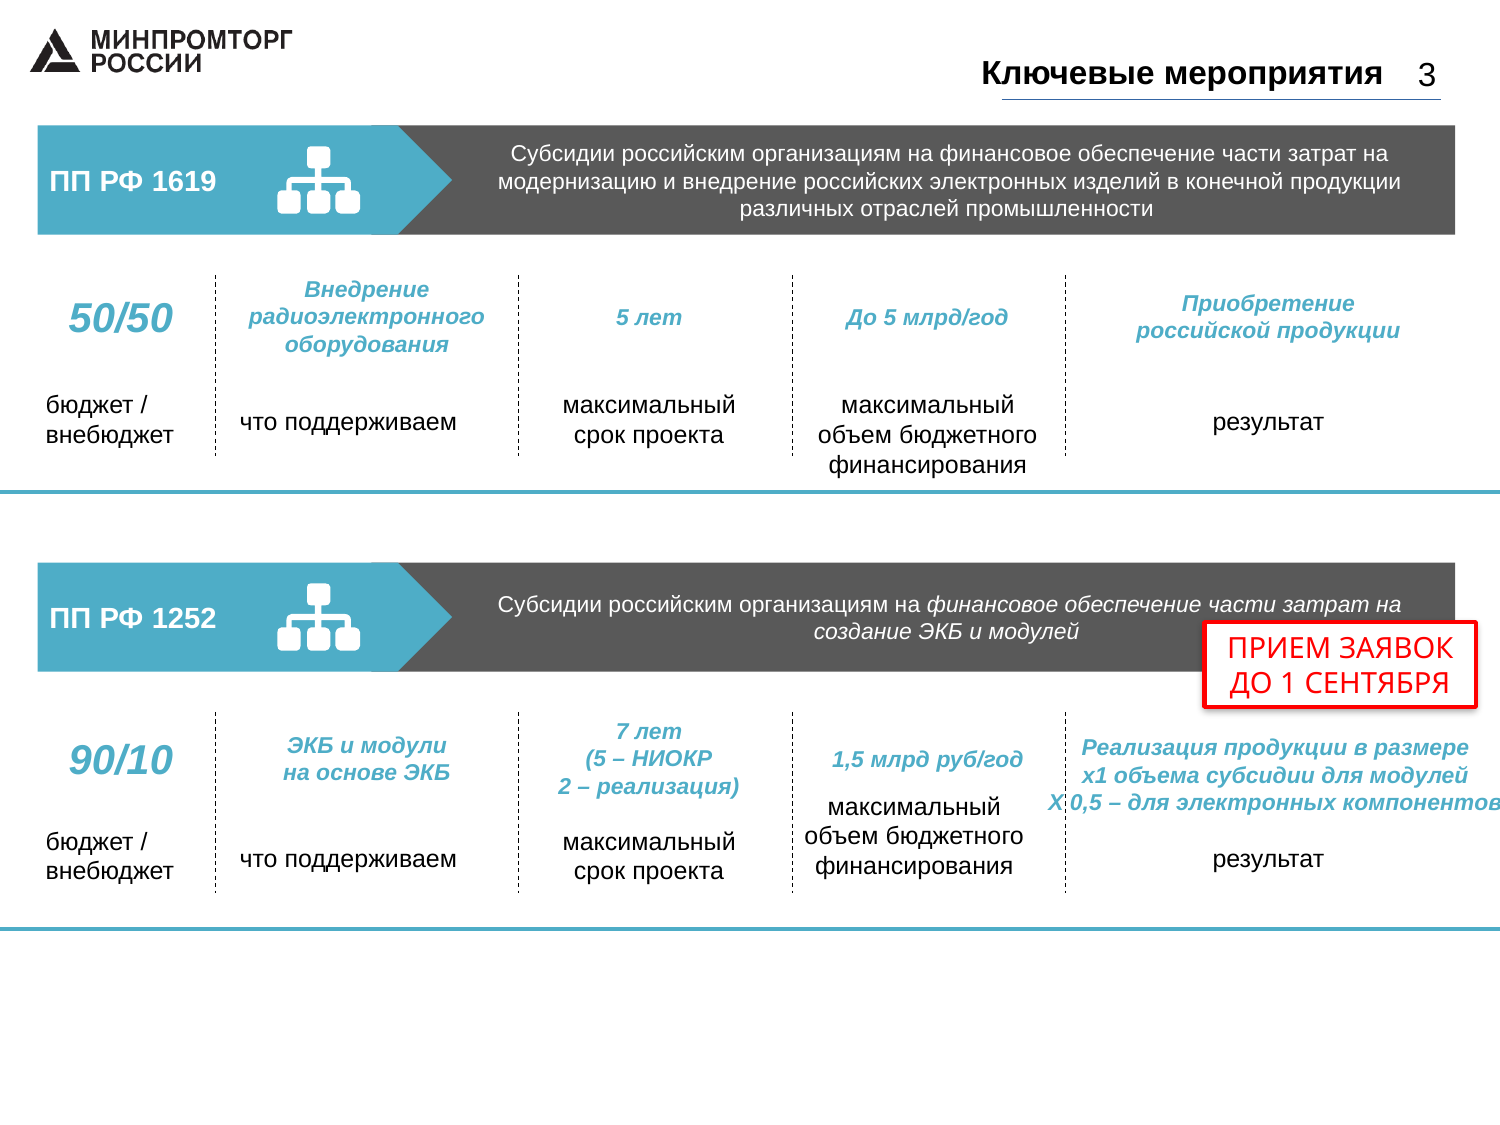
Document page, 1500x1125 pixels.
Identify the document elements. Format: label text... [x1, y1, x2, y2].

text_box результат [1204, 398, 1333, 444]
text_box максимальный срок проекта [554, 817, 744, 893]
text_box 90/10 [61, 725, 181, 791]
text_box максимальный срок проекта [554, 380, 744, 456]
text_box Ключевые мероприятия [649, 43, 1399, 99]
picture [18, 19, 313, 86]
text_box ПП РФ 1619 [35, 123, 455, 237]
text_box 1,5 млрд руб/год [824, 736, 1032, 780]
text_box что поддерживаем [232, 398, 466, 444]
slide_number 3 [1417, 52, 1437, 95]
text_box что поддерживаем [232, 835, 466, 881]
text_box максимальный объем бюджетного финансирования [810, 380, 1046, 486]
text_box 5 лет [608, 294, 691, 338]
text_box Реализация продукции в размере х1 объема субсидии для модулей Х 0,5 – для электронных компонентов [1070, 725, 1500, 823]
text_box [277, 146, 361, 214]
text_box [277, 583, 361, 651]
text_box 7 лет (5 – НИОКР 2 – реализация) [550, 709, 748, 807]
text_box бюджет / внебюджет [38, 380, 182, 456]
text_box Субсидии российским организациям на финансовое обеспечение части затрат на создание ЭКБ и модулей [399, 560, 1457, 674]
text_box До 5 млрд/год [839, 294, 1017, 338]
text_box результат [1204, 835, 1333, 881]
text_box 50/50 [61, 283, 181, 349]
text_box Субсидии российским организациям на финансовое обеспечение части затрат на модернизацию и внедрение российских электронных изделий в конечной продукции различных отраслей промышленности [400, 123, 1457, 237]
text_box Реализация продукции в размере х1 объема субсидии для модулей Х 0,5 – для электронных компонентов [1040, 725, 1060, 823]
text_box ПП РФ 1252 [35, 560, 455, 674]
text_box Внедрение радиоэлектронного оборудования [241, 267, 493, 365]
text_box ПРИЕМ ЗАЯВОК ДО 1 СЕНТЯБРЯ [1204, 621, 1476, 707]
text_box максимальный объем бюджетного финансирования [797, 782, 1032, 888]
text_box бюджет / внебюджет [38, 817, 182, 893]
text_box ЭКБ и модули на основе ЭКБ [275, 722, 459, 793]
text_box Приобретение российской продукции [1128, 281, 1408, 351]
